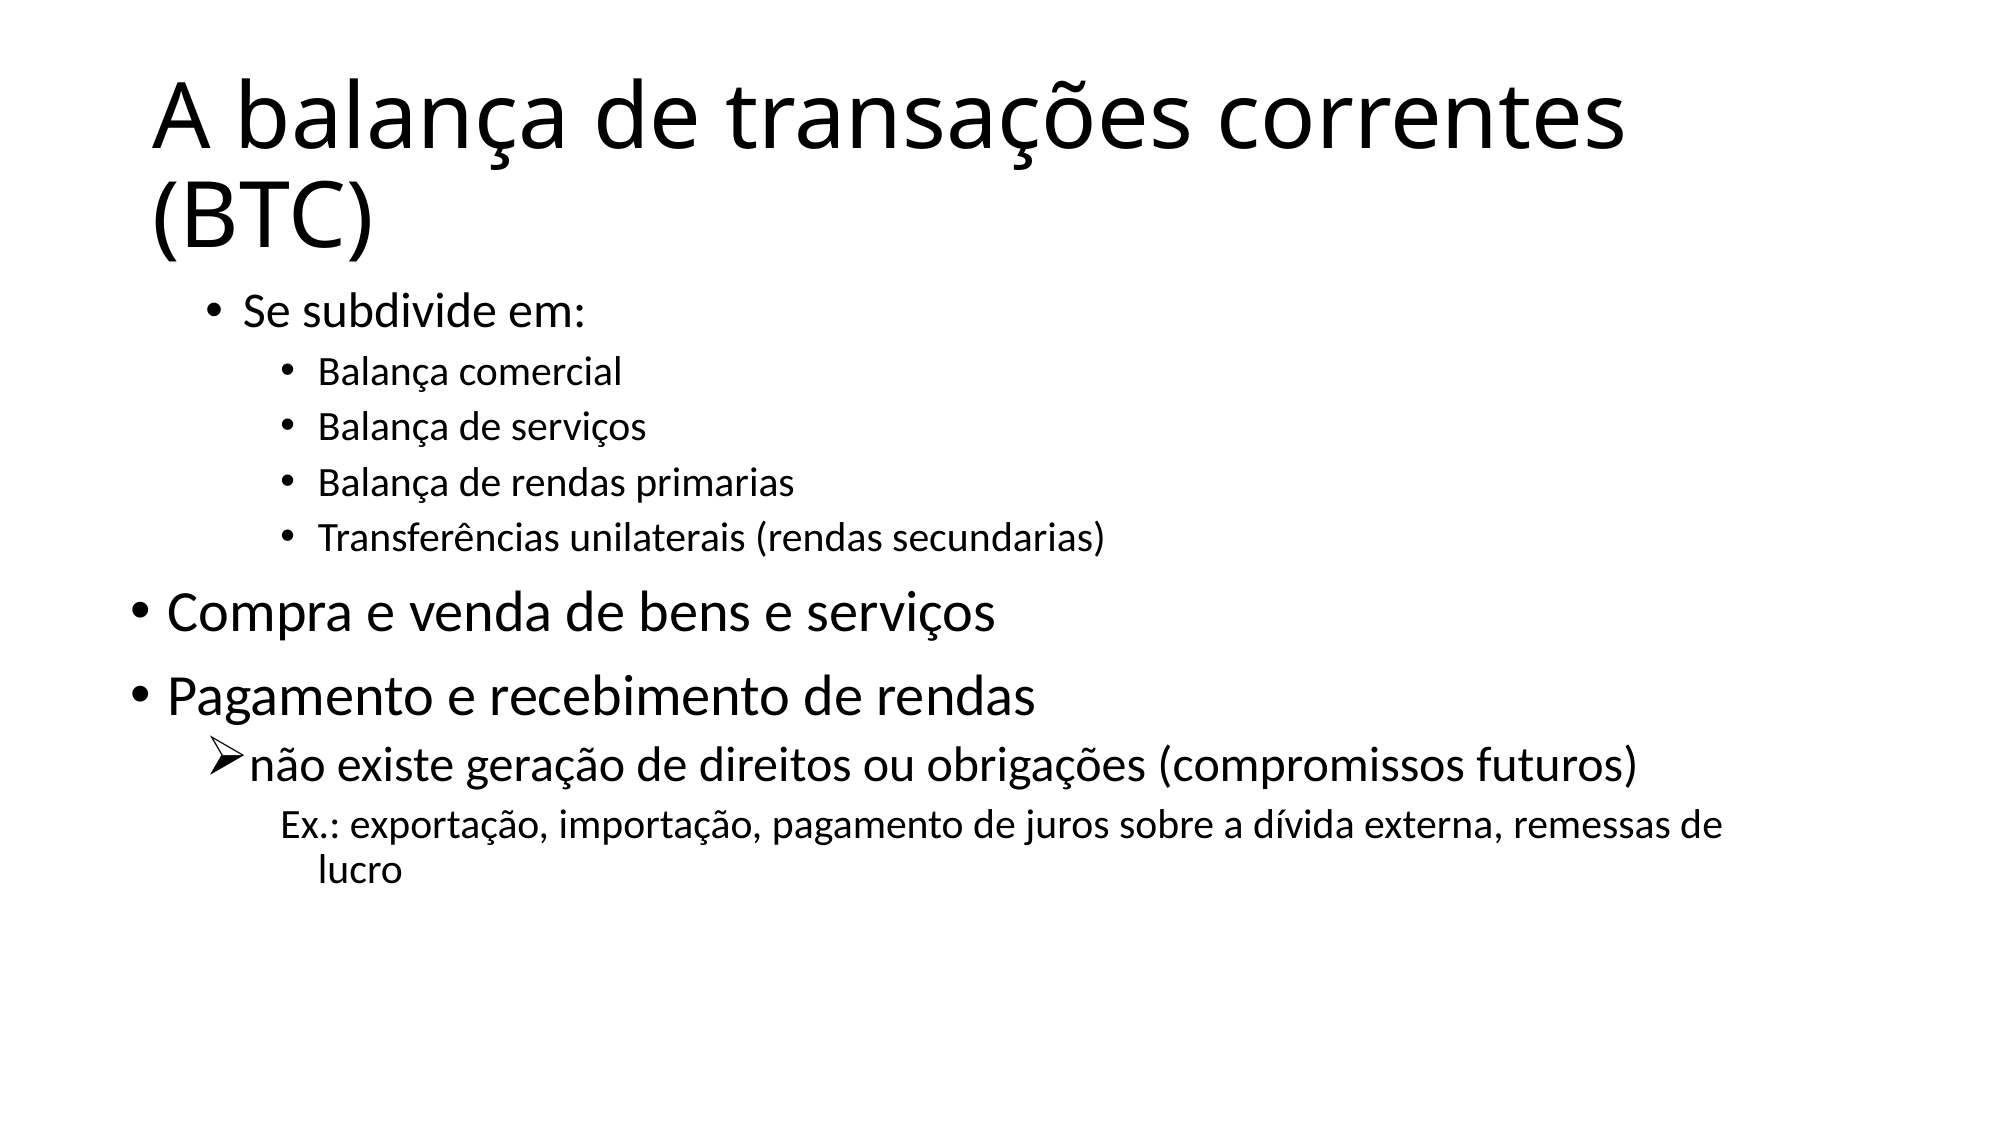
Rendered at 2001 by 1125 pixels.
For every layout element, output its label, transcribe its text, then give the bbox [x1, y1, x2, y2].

title A balança de transações correntes (BTC) [137, 59, 1863, 278]
list Se subdivide em: Balança comercial Balança de serviços Balança de rendas primarias Transferências unilaterais (rendas secundarias) Compra e venda de bens e serviços Pagamento e recebimento de rendas não existe geração de direitos ou obrigações (compromissos futuros) Ex.: exportação, importação, pagamento de juros sobre a dívida externa, remessas de lucro [115, 277, 1750, 1050]
